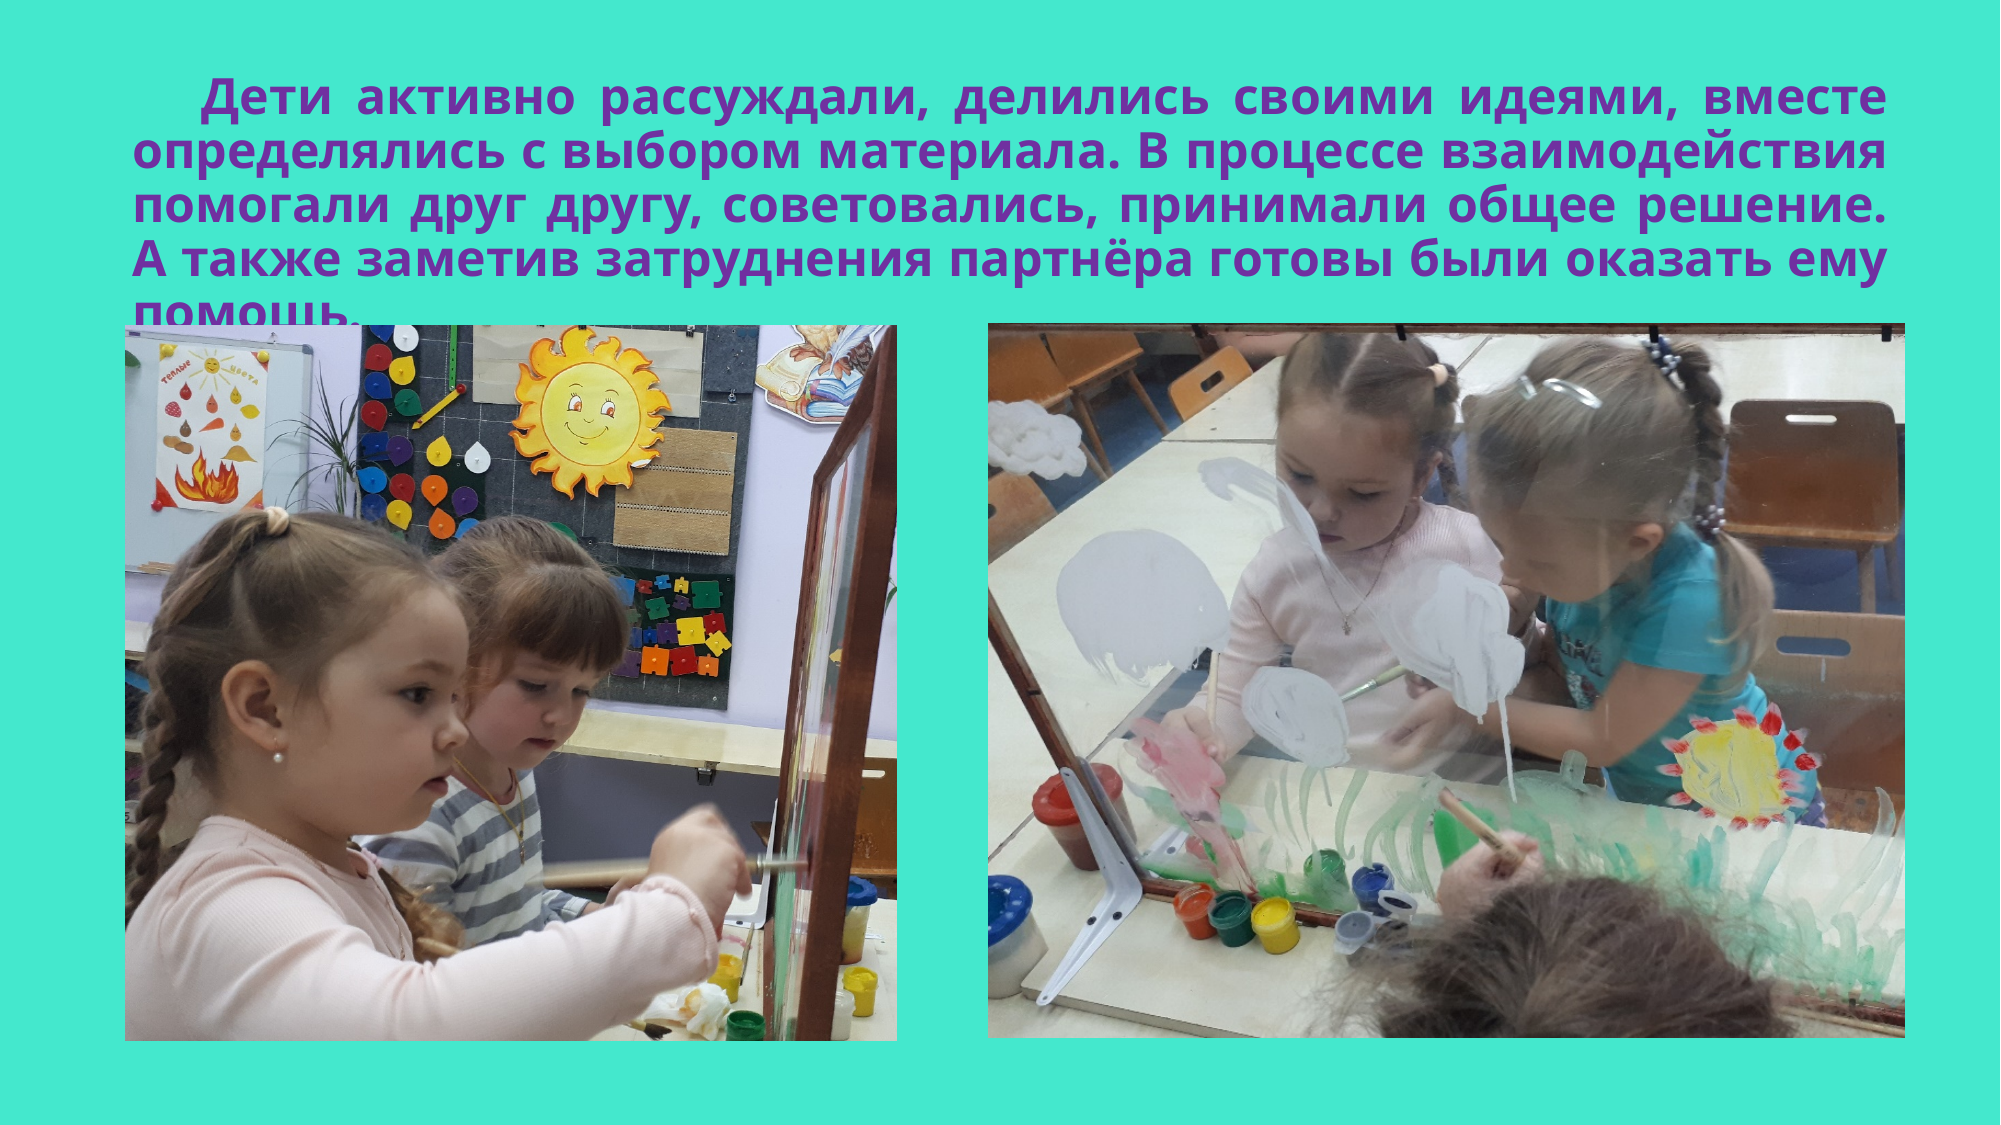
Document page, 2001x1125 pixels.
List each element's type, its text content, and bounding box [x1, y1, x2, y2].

picture [988, 323, 1905, 1038]
picture [125, 325, 897, 1041]
list Дети активно рассуждали, делились своими идеями, вместе определялись с выбором материала. В процессе взаимодействия помогали друг другу, советовались, принимали общее решение. А также заметив затруднения партнёра готовы были оказать ему помощь. [117, 64, 1905, 769]
